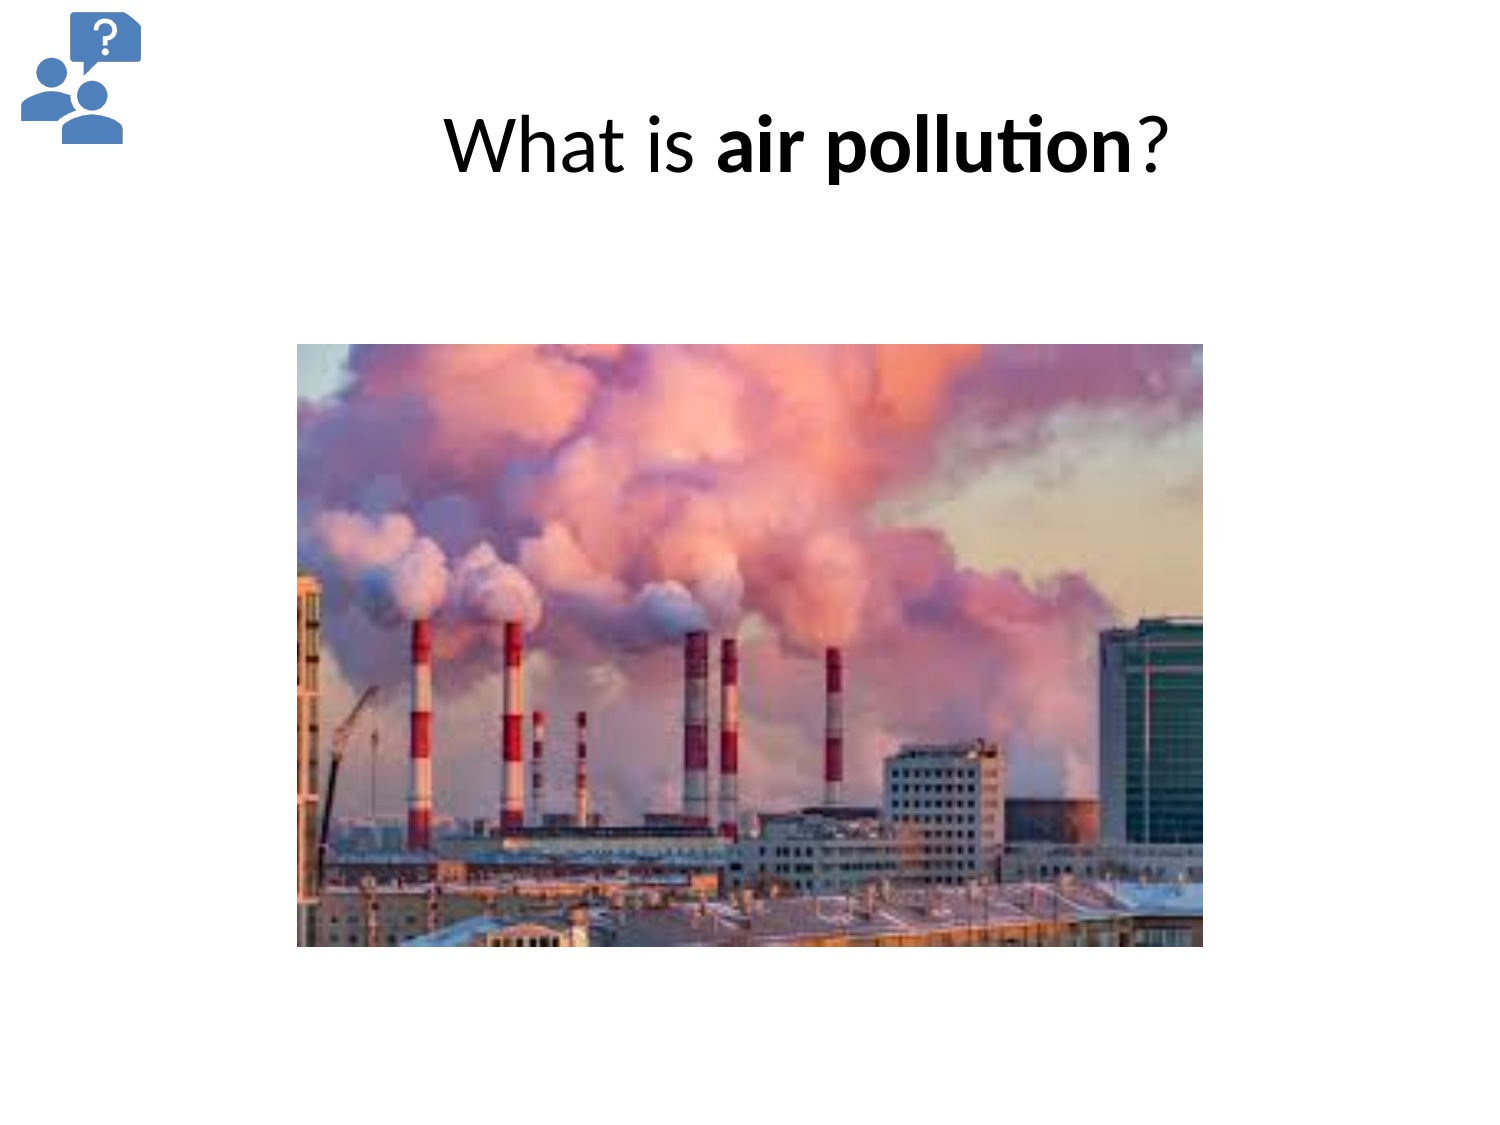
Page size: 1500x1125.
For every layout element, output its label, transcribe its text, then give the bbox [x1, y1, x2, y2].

text_box [0, 0, 162, 157]
title What is air pollution? [133, 45, 1483, 234]
picture [297, 344, 1203, 947]
